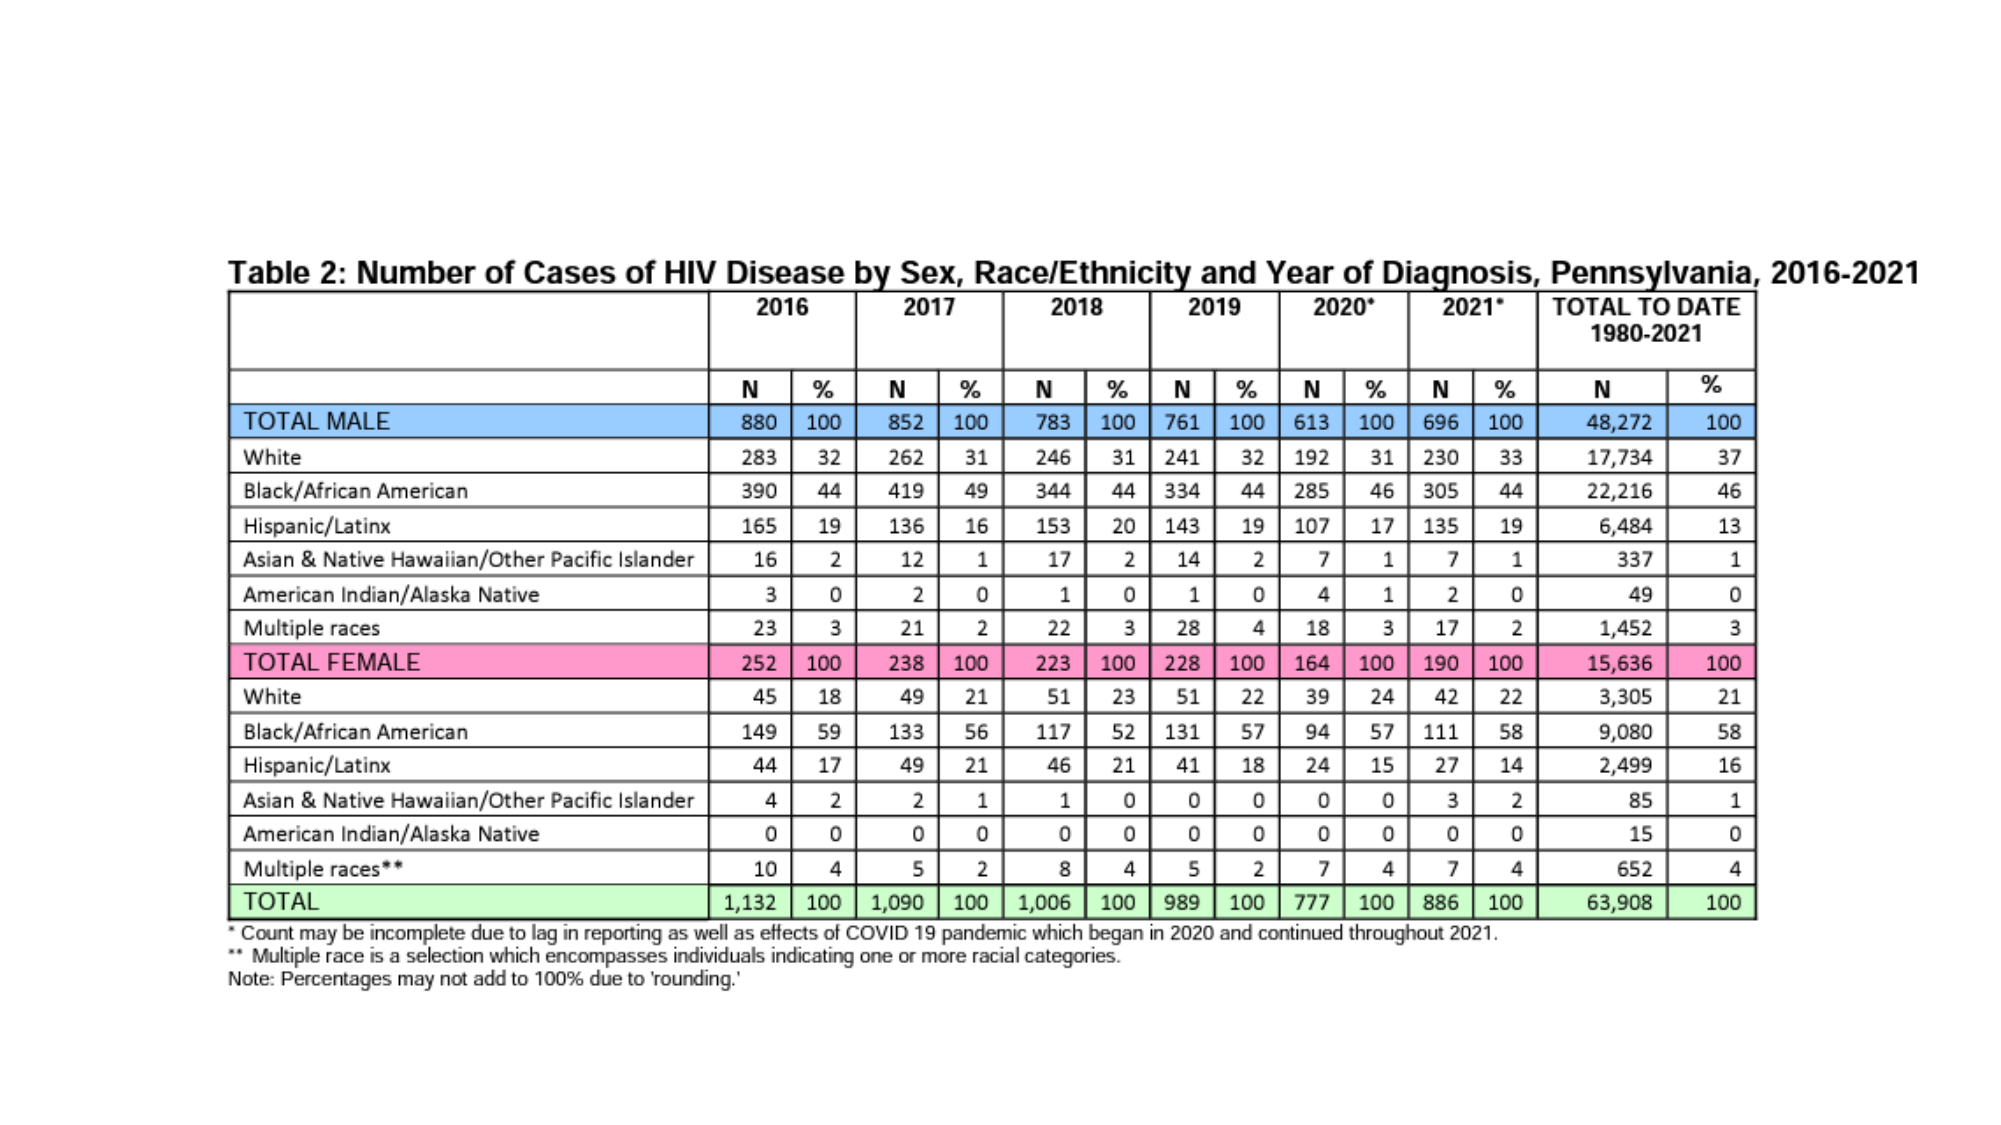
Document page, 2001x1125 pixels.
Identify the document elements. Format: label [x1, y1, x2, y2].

picture [218, 240, 1968, 1014]
